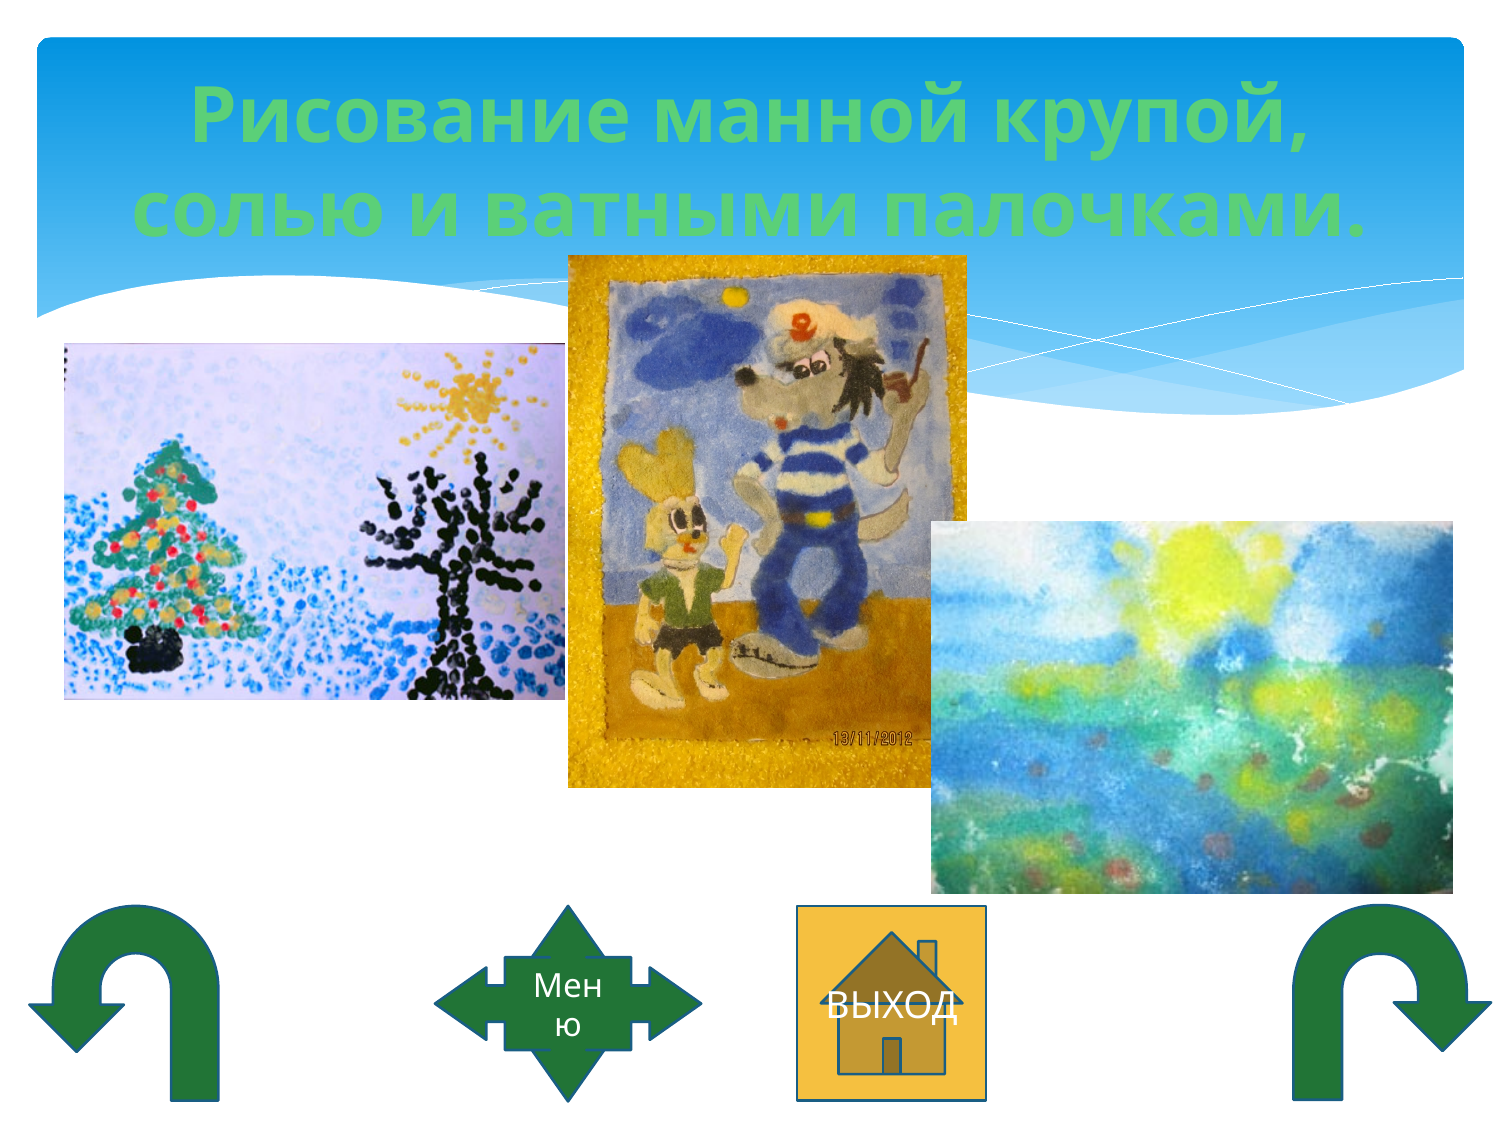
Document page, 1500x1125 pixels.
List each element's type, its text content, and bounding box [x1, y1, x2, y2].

picture [567, 255, 1454, 895]
text_box [28, 904, 220, 1102]
text_box [1292, 904, 1493, 1102]
title Рисование манной крупой, солью и ватными палочками. [75, 55, 1425, 261]
picture [63, 342, 566, 701]
text_box ВЫХОД [796, 905, 987, 1102]
text_box Меню [433, 904, 703, 1103]
